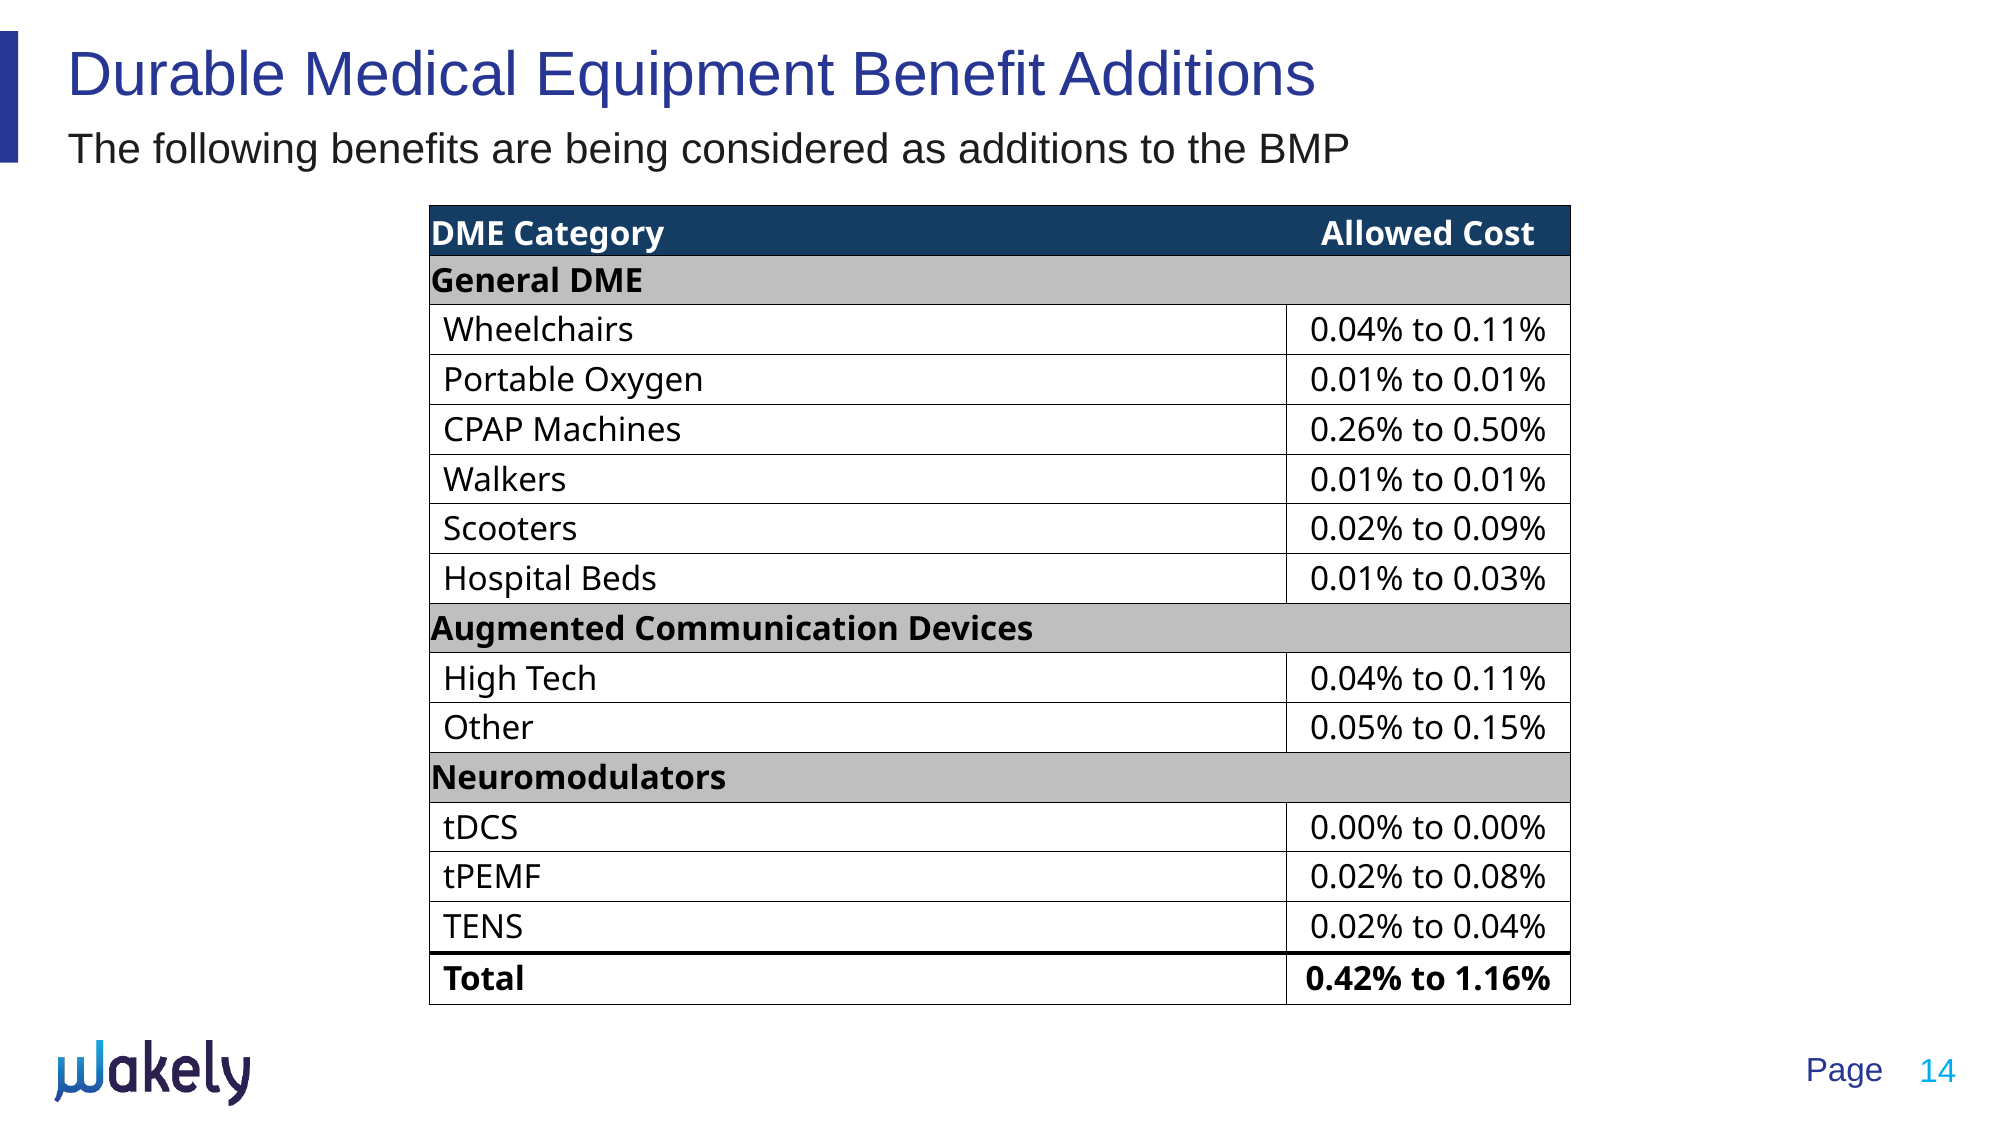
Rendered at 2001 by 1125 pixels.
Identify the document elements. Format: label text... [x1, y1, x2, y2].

table_cell Augmented Communication Devices [430, 604, 1570, 652]
table_cell 0.05% to 0.15% [1287, 703, 1570, 752]
table_cell Total [430, 955, 1286, 1004]
table_cell Other [430, 703, 1286, 752]
table_header DME Category [430, 206, 1286, 255]
table_cell 0.04% to 0.11% [1287, 653, 1570, 702]
table_cell 0.02% to 0.08% [1287, 852, 1570, 901]
table_cell 0.02% to 0.09% [1287, 504, 1570, 553]
table_header Allowed Cost [1286, 206, 1570, 255]
table_cell tDCS [430, 803, 1286, 851]
table_cell CPAP Machines [430, 405, 1286, 454]
table_cell 0.42% to 1.16% [1287, 955, 1570, 1004]
table_cell 0.01% to 0.01% [1287, 455, 1570, 503]
table_cell Scooters [430, 504, 1286, 553]
table_cell High Tech [430, 653, 1286, 702]
table_cell 0.02% to 0.04% [1287, 902, 1570, 951]
table_cell Neuromodulators [430, 753, 1570, 802]
title Durable Medical Equipment Benefit Additions [52, 31, 1778, 119]
picture [54, 1040, 250, 1106]
table_cell 0.01% to 0.01% [1287, 355, 1570, 404]
table_cell Wheelchairs [430, 305, 1286, 354]
table_cell TENS [430, 902, 1286, 951]
table_cell 0.01% to 0.03% [1287, 554, 1570, 603]
list The following benefits are being considered as additions to the BMP [52, 119, 1778, 182]
table_cell 0.00% to 0.00% [1287, 803, 1570, 851]
table_cell General DME [430, 256, 1570, 304]
table_cell tPEMF [430, 852, 1286, 901]
table_cell Walkers [430, 455, 1286, 503]
table_cell Hospital Beds [430, 554, 1286, 603]
table_cell 0.26% to 0.50% [1287, 405, 1570, 454]
table_cell Portable Oxygen [430, 355, 1286, 404]
table_cell 0.04% to 0.11% [1287, 305, 1570, 354]
